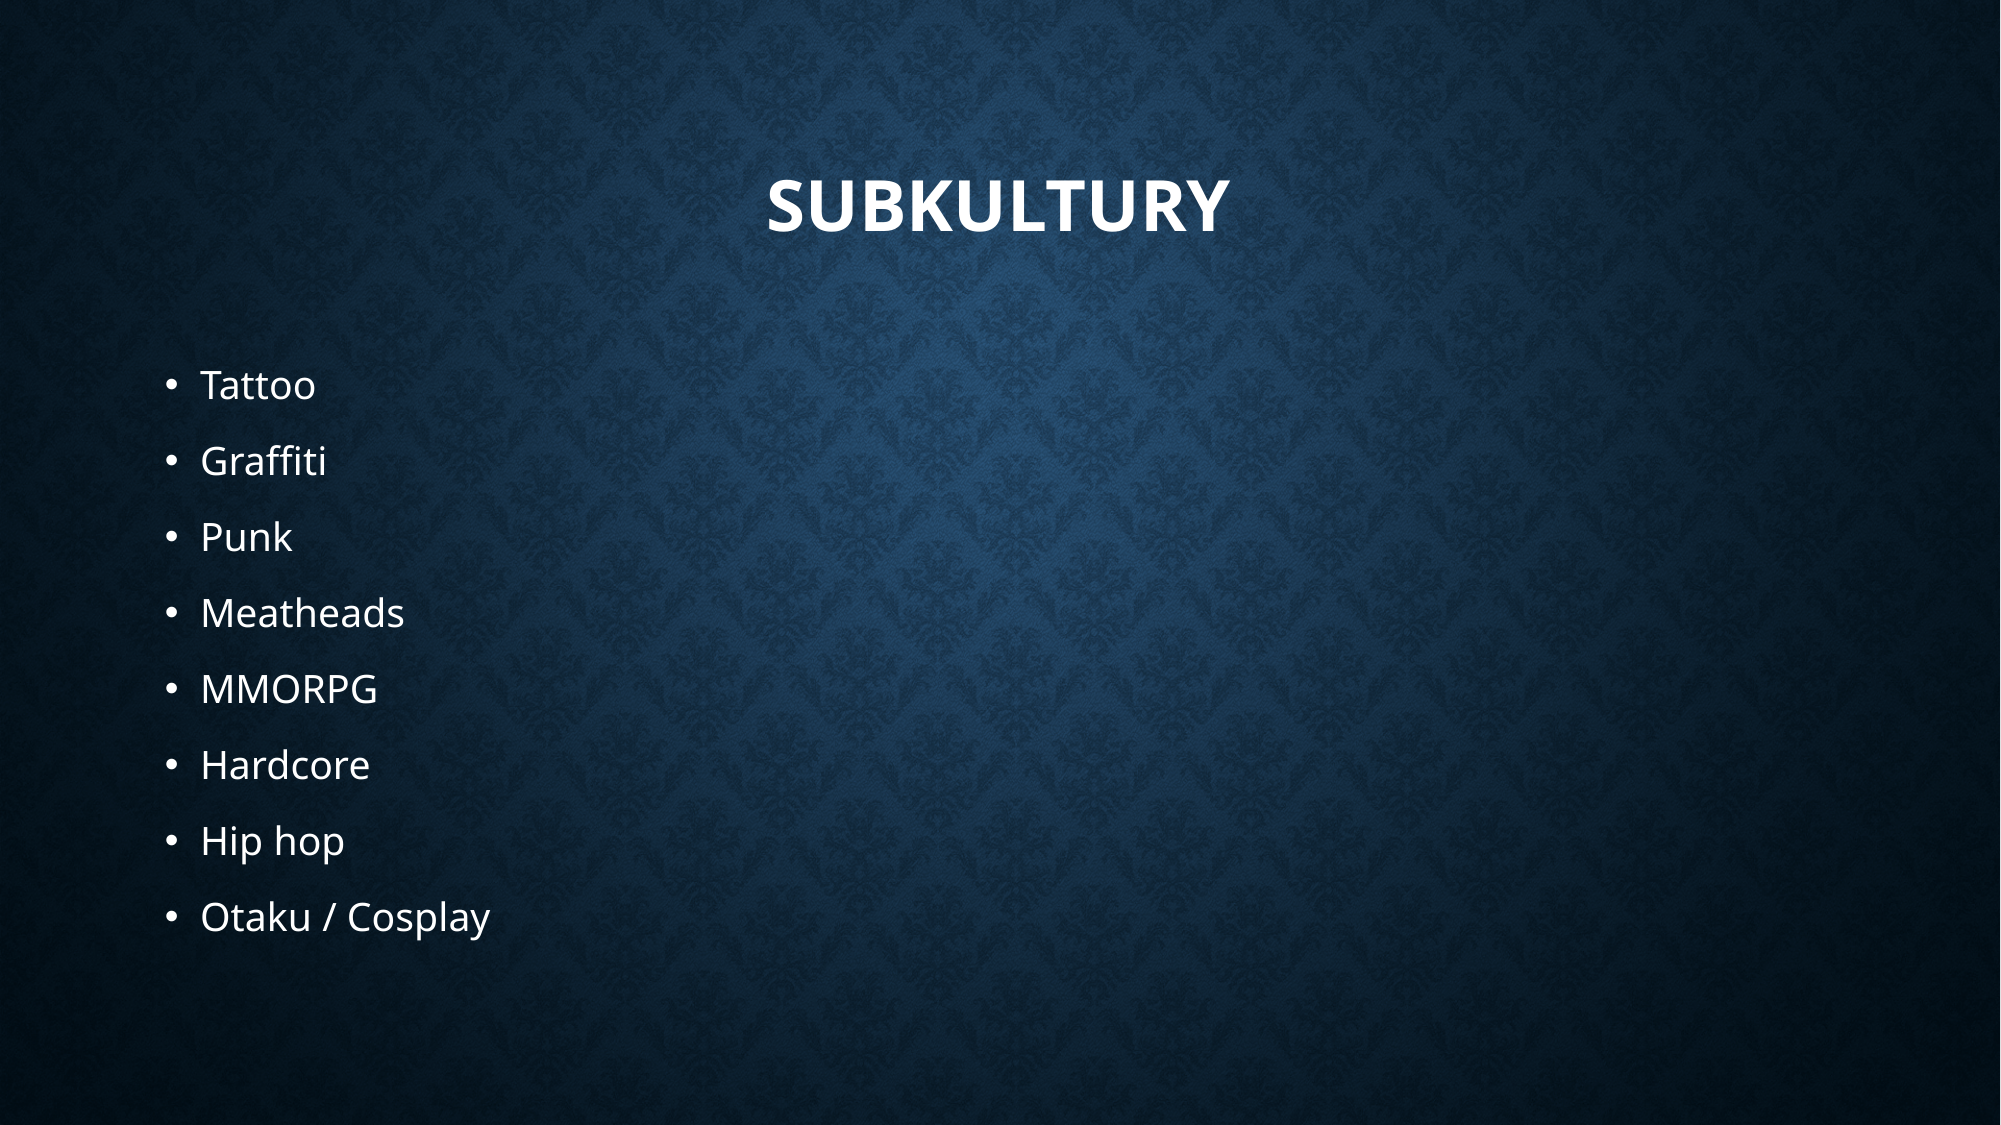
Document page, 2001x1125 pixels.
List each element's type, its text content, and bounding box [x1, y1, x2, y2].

title subkultury [149, 99, 1849, 318]
list Tattoo Graffiti Punk Meatheads MMORPG Hardcore Hip hop Otaku / Cosplay [149, 343, 1849, 950]
